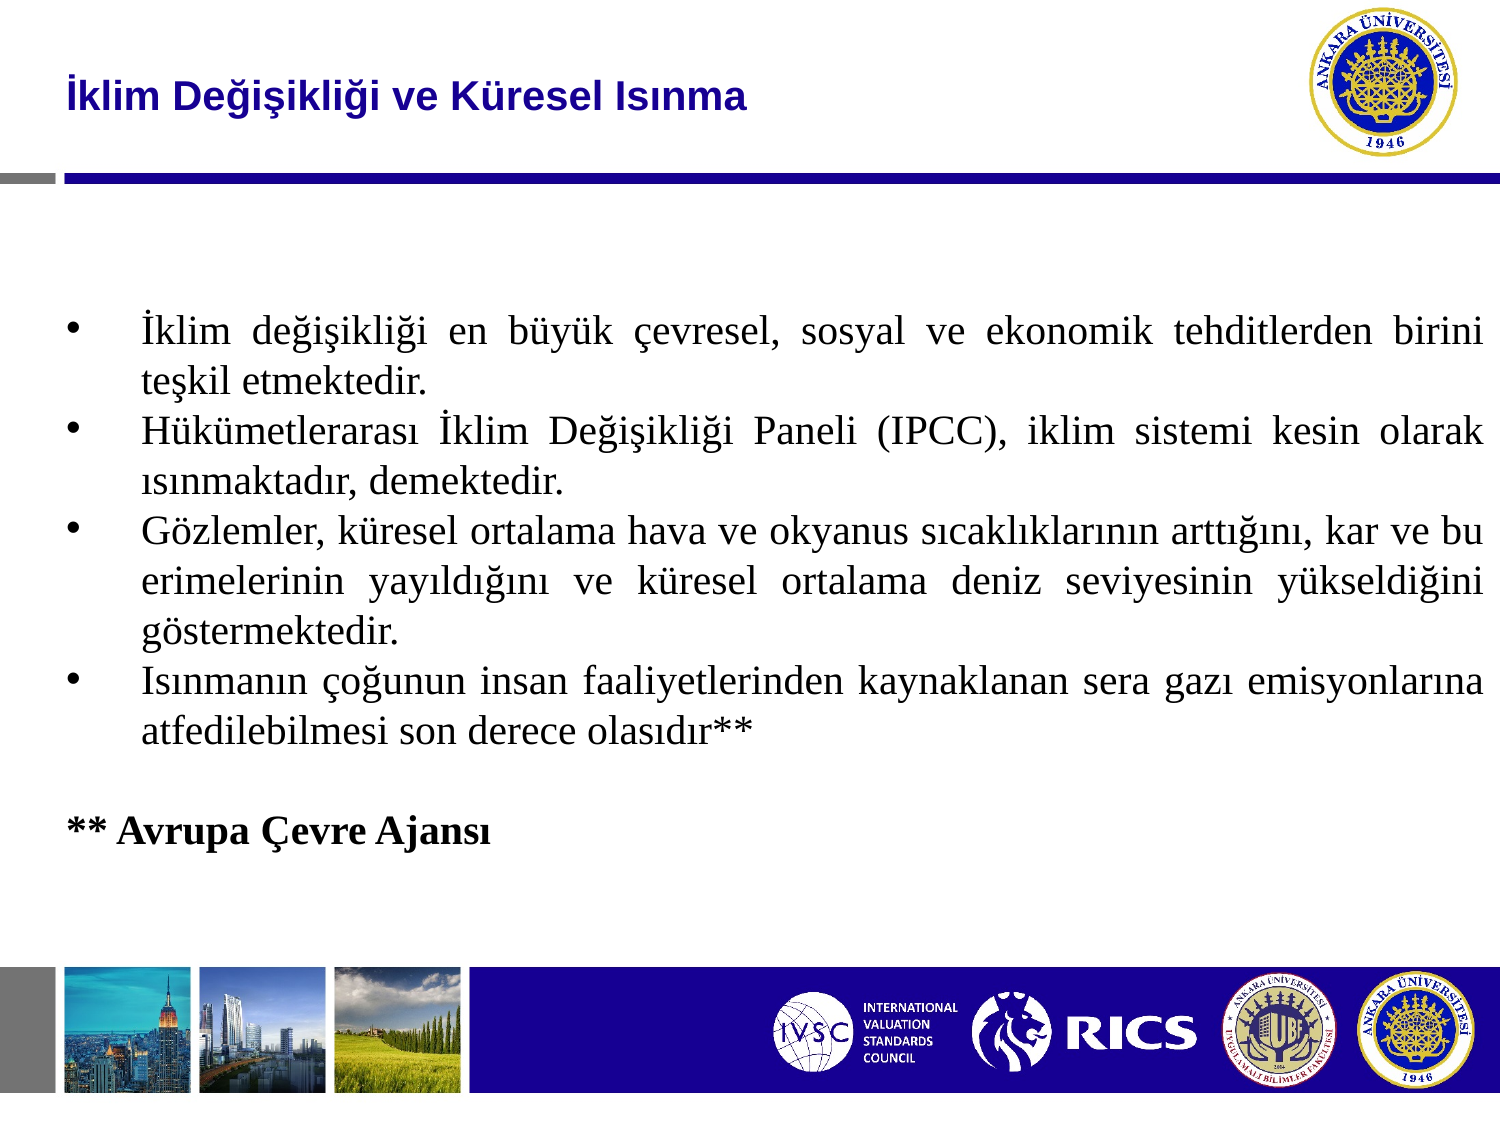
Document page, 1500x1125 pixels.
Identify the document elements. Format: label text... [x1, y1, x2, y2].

picture [0, 0, 1500, 1125]
text_box İklim Değişikliği ve Küresel Isınma [51, 66, 1449, 172]
text_box İklim değişikliği en büyük çevresel, sosyal ve ekonomik tehditlerden birini teşkil etmektedir. Hükümetlerarası İklim Değişikliği Paneli (IPCC), iklim sistemi kesin olarak ısınmaktadır, demektedir. Gözlemler, küresel ortalama hava ve okyanus sıcaklıklarının arttığını, kar ve bu erimelerinin yayıldığını ve küresel ortalama deniz seviyesinin yükseldiğini göstermektedir. Isınmanın çoğunun insan faaliyetlerinden kaynaklanan sera gazı emisyonlarına atfedilebilmesi son derece olasıdır** ** Avrupa Çevre Ajansı [51, 295, 1500, 861]
